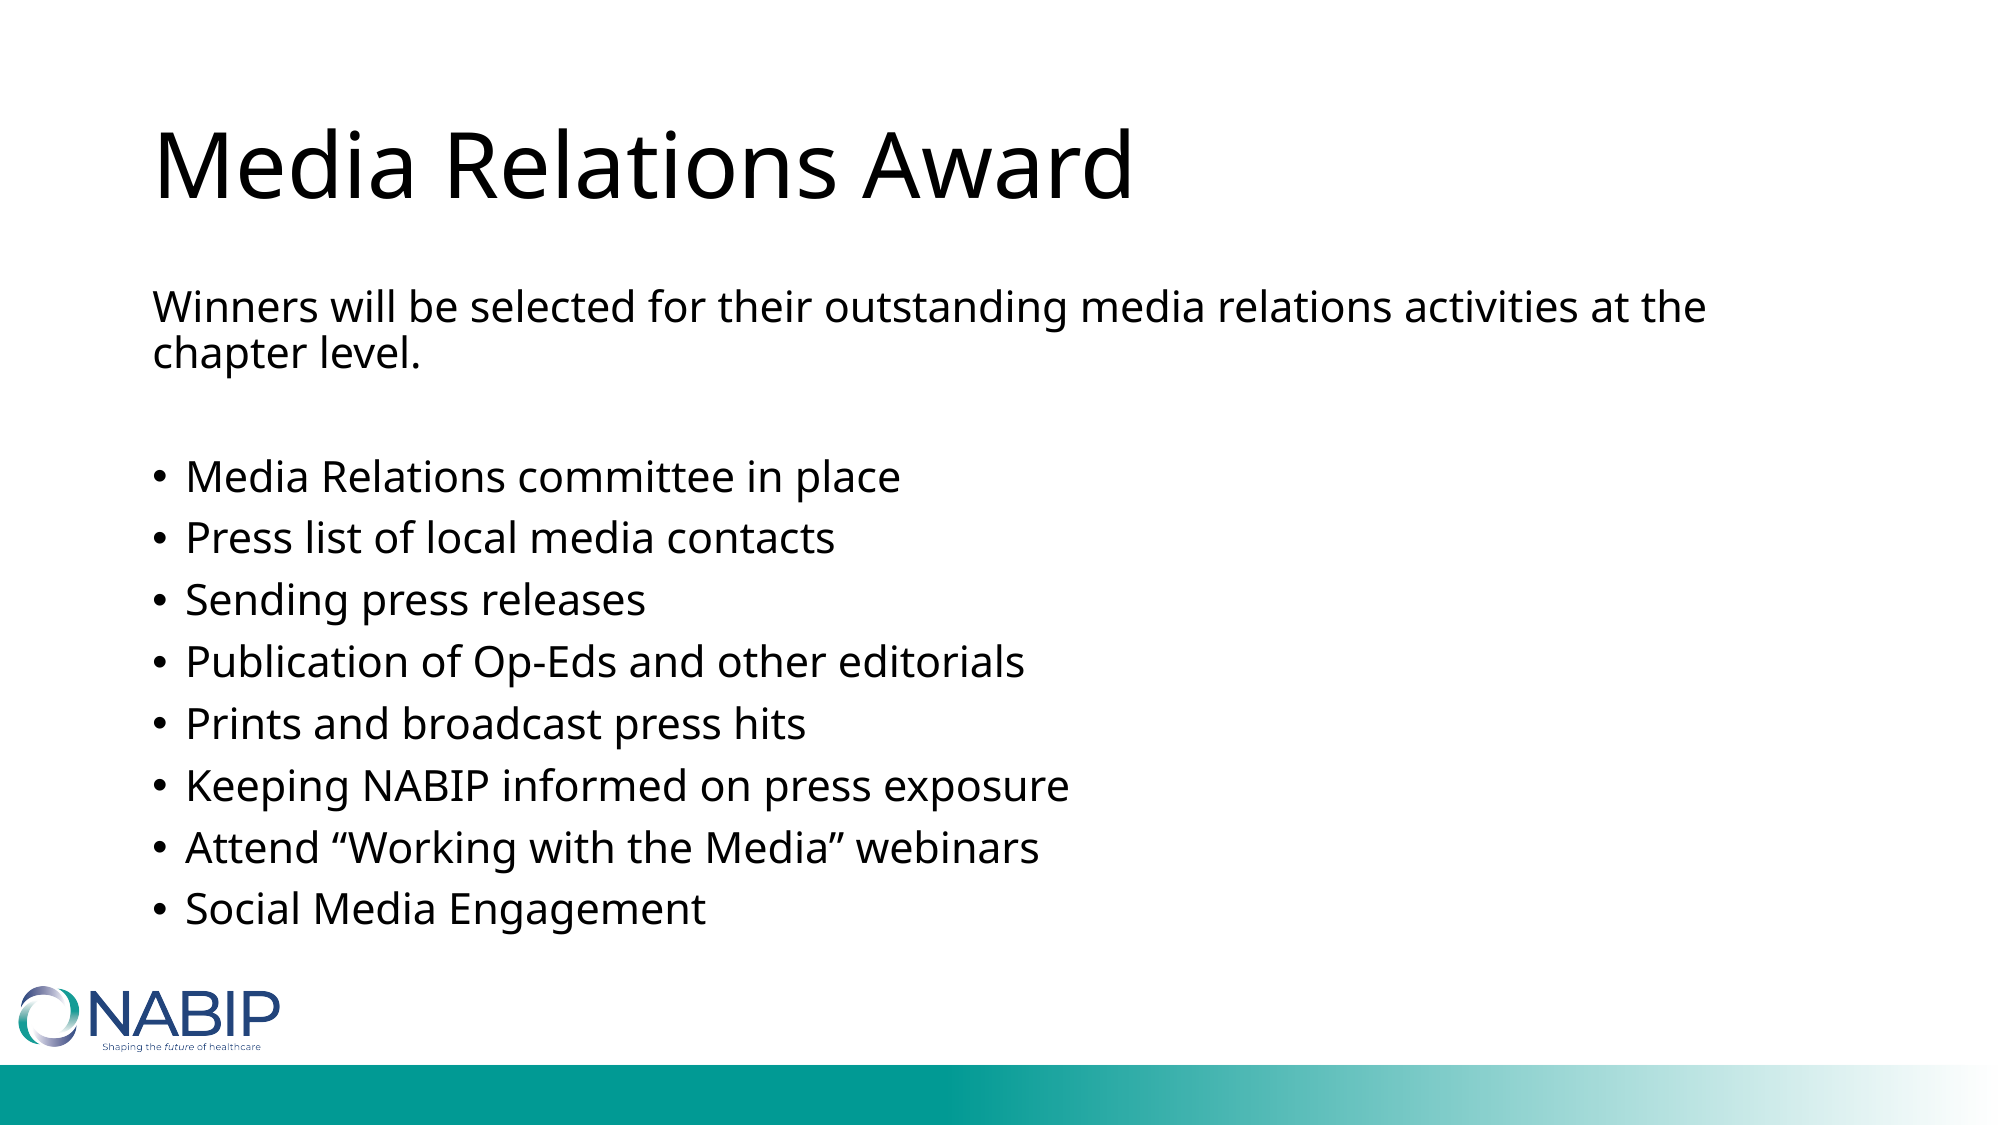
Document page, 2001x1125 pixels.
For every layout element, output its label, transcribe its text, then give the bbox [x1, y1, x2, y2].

list Winners will be selected for their outstanding media relations activities at the chapter level. Media Relations committee in place Press list of local media contacts Sending press releases Publication of Op-Eds and other editorials Prints and broadcast press hits Keeping NABIP informed on press exposure Attend “Working with the Media” webinars Social Media Engagement [137, 277, 1863, 943]
picture [0, 29, 2000, 1125]
title Media Relations Award [137, 59, 1863, 277]
